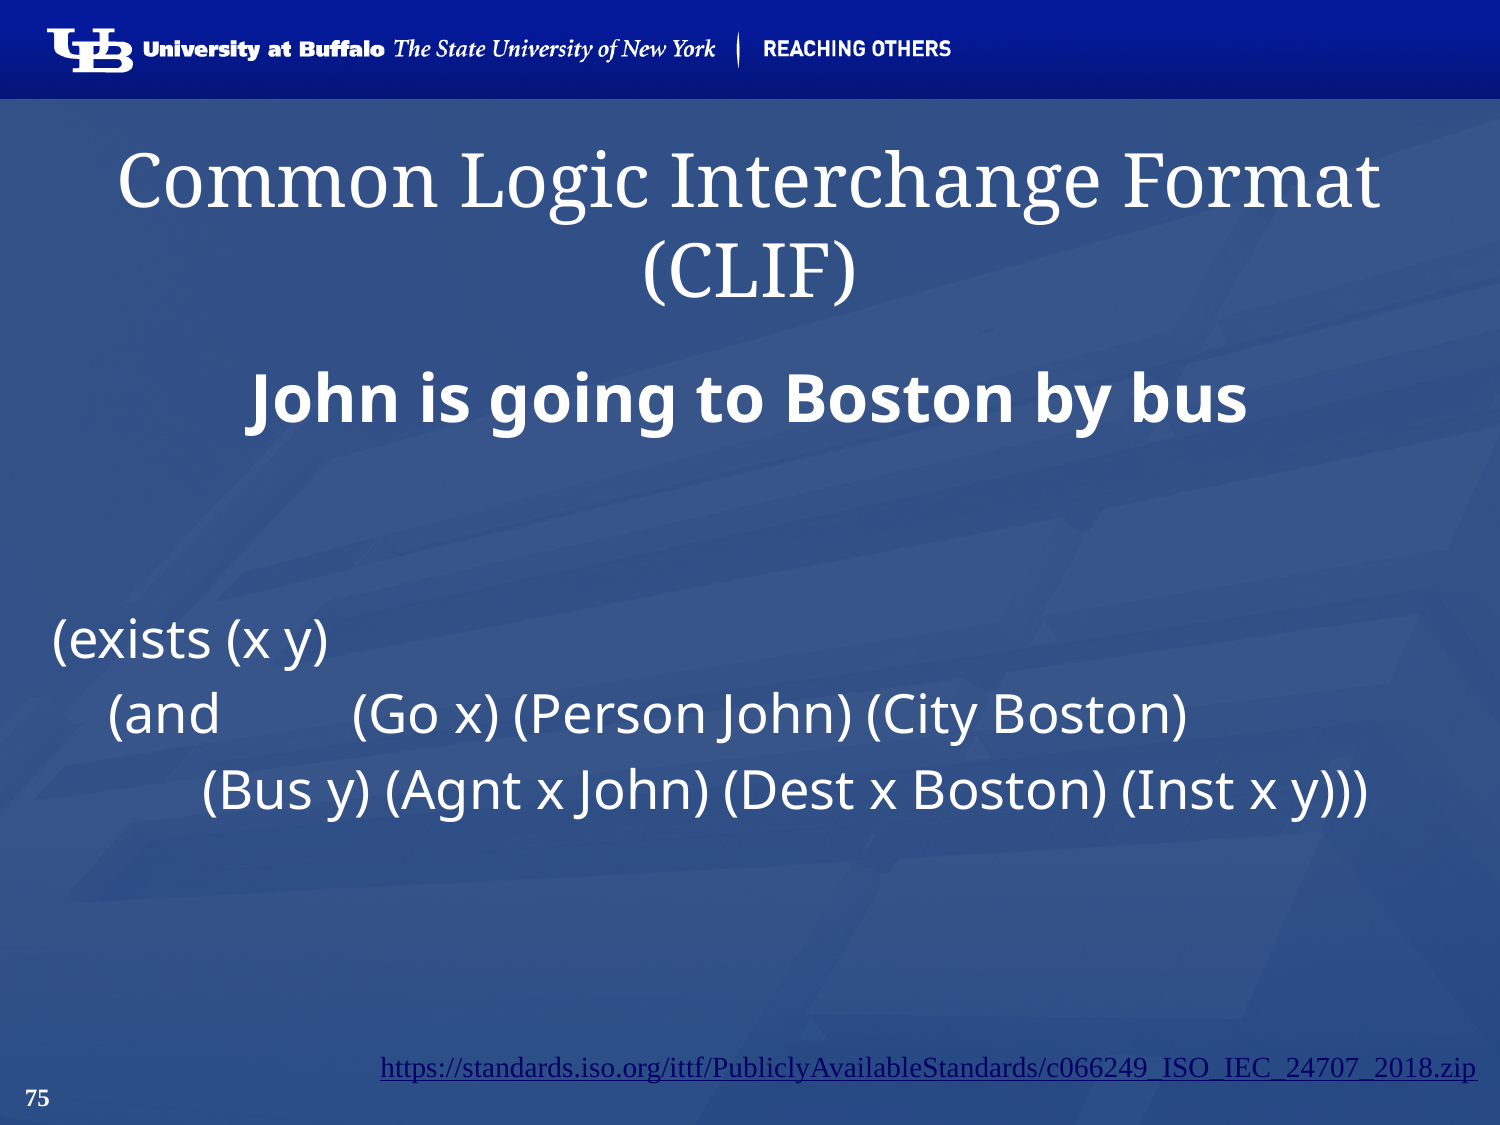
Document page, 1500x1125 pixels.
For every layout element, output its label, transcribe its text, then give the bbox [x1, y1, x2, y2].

text_box https://standards.iso.org/ittf/PubliclyAvailableStandards/c066249_ISO_IEC_24707_2018.zip [224, 1041, 1500, 1092]
picture [0, 0, 1500, 99]
slide_number 75 [0, 1062, 50, 1112]
list John is going to Boston by bus (exists (x y) (and (Go x) (Person John) (City Boston) (Bus y) (Agnt x John) (Dest x Boston) (Inst x y))) [37, 275, 1463, 1088]
title Common Logic Interchange Format (CLIF) [37, 125, 1463, 250]
